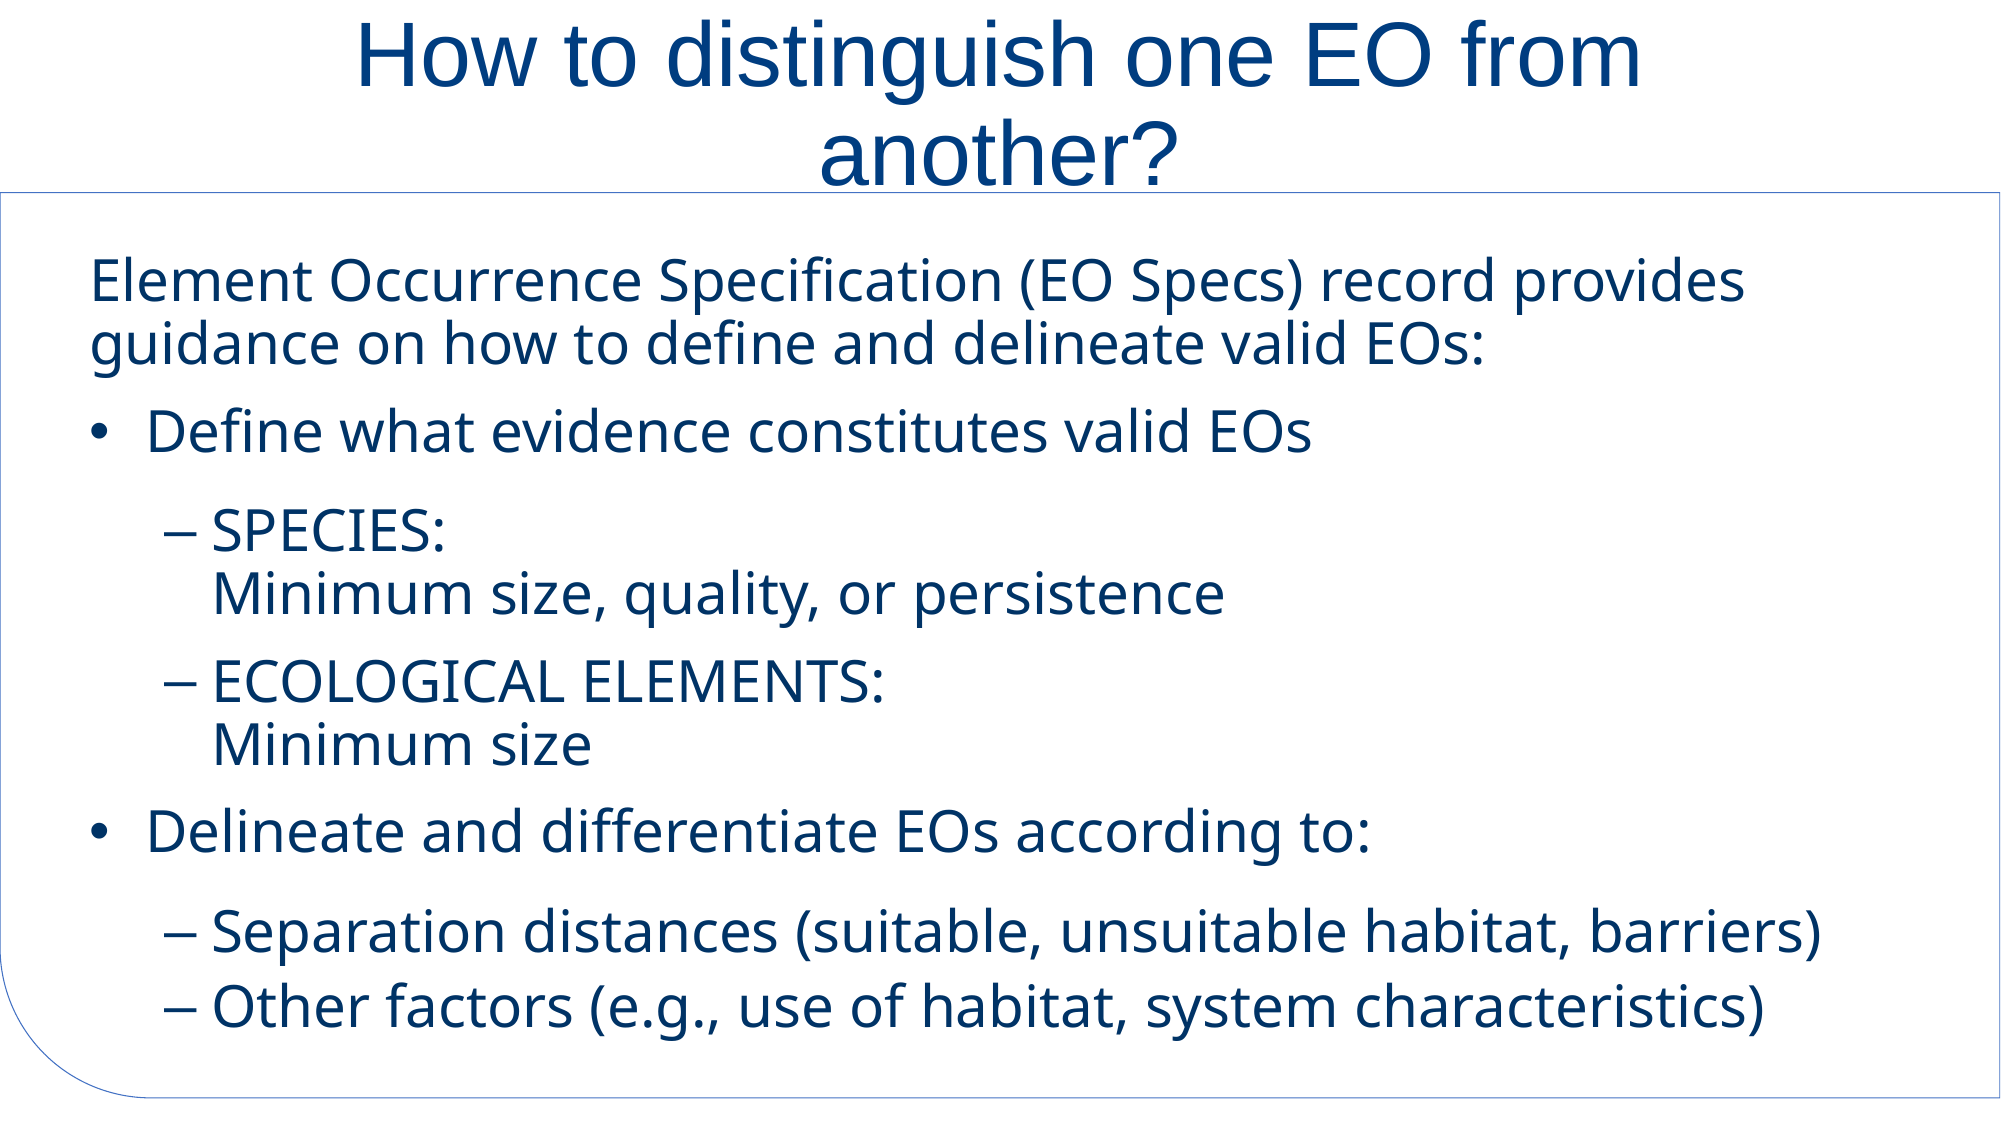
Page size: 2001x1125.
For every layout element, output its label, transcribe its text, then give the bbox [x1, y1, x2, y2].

text_box [362, 1055, 675, 1113]
list Element Occurrence Specification (EO Specs) record provides guidance on how to define and delineate valid EOs: Define what evidence constitutes valid EOs SPECIES: Minimum size, quality, or persistence ECOLOGICAL ELEMENTS: Minimum size Delineate and differentiate EOs according to: Separation distances (suitable, unsuitable habitat, barriers) Other factors (e.g., use of habitat, system characteristics) [74, 243, 1926, 1055]
title How to distinguish one EO from another? [324, 0, 1675, 119]
